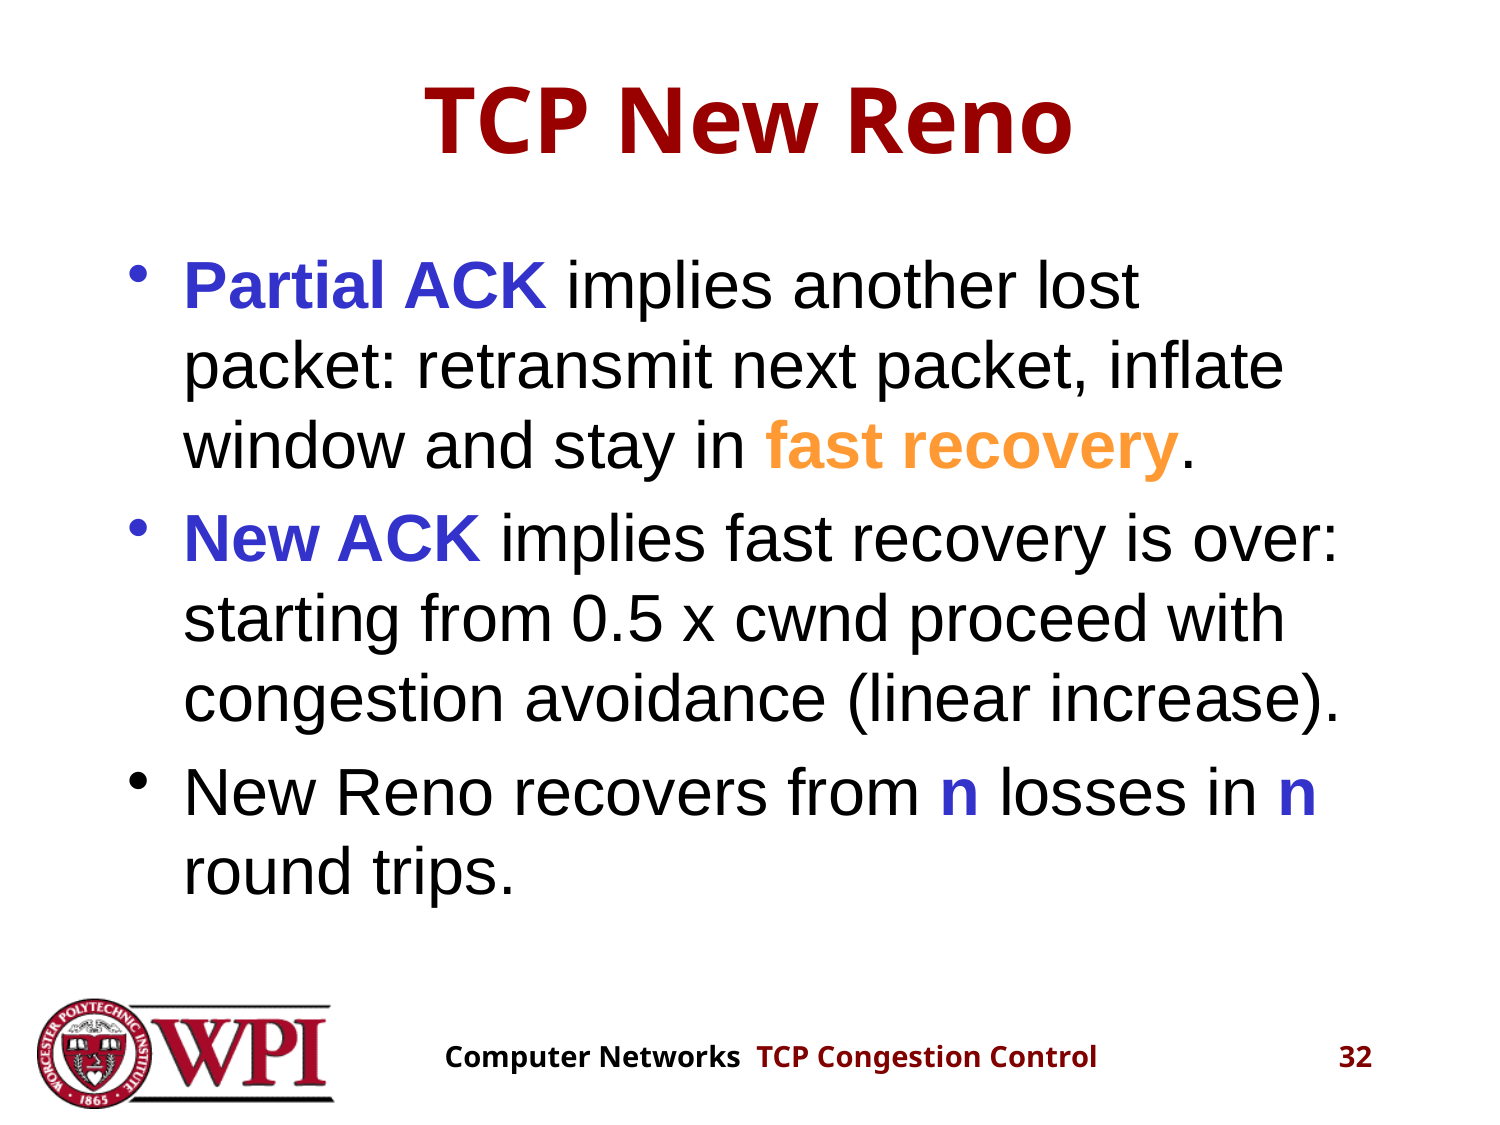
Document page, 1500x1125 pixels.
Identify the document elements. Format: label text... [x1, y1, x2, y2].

title TCP New Reno [112, 23, 1388, 212]
list Partial ACK implies another lost packet: retransmit next packet, inflate window and stay in fast recovery. New ACK implies fast recovery is over: starting from 0.5 x cwnd proceed with congestion avoidance (linear increase). New Reno recovers from n losses in n round trips. [112, 234, 1388, 957]
slide_number 32 [1198, 1030, 1388, 1107]
picture [37, 962, 350, 1109]
footer Computer Networks TCP Congestion Control [359, 1030, 1176, 1095]
